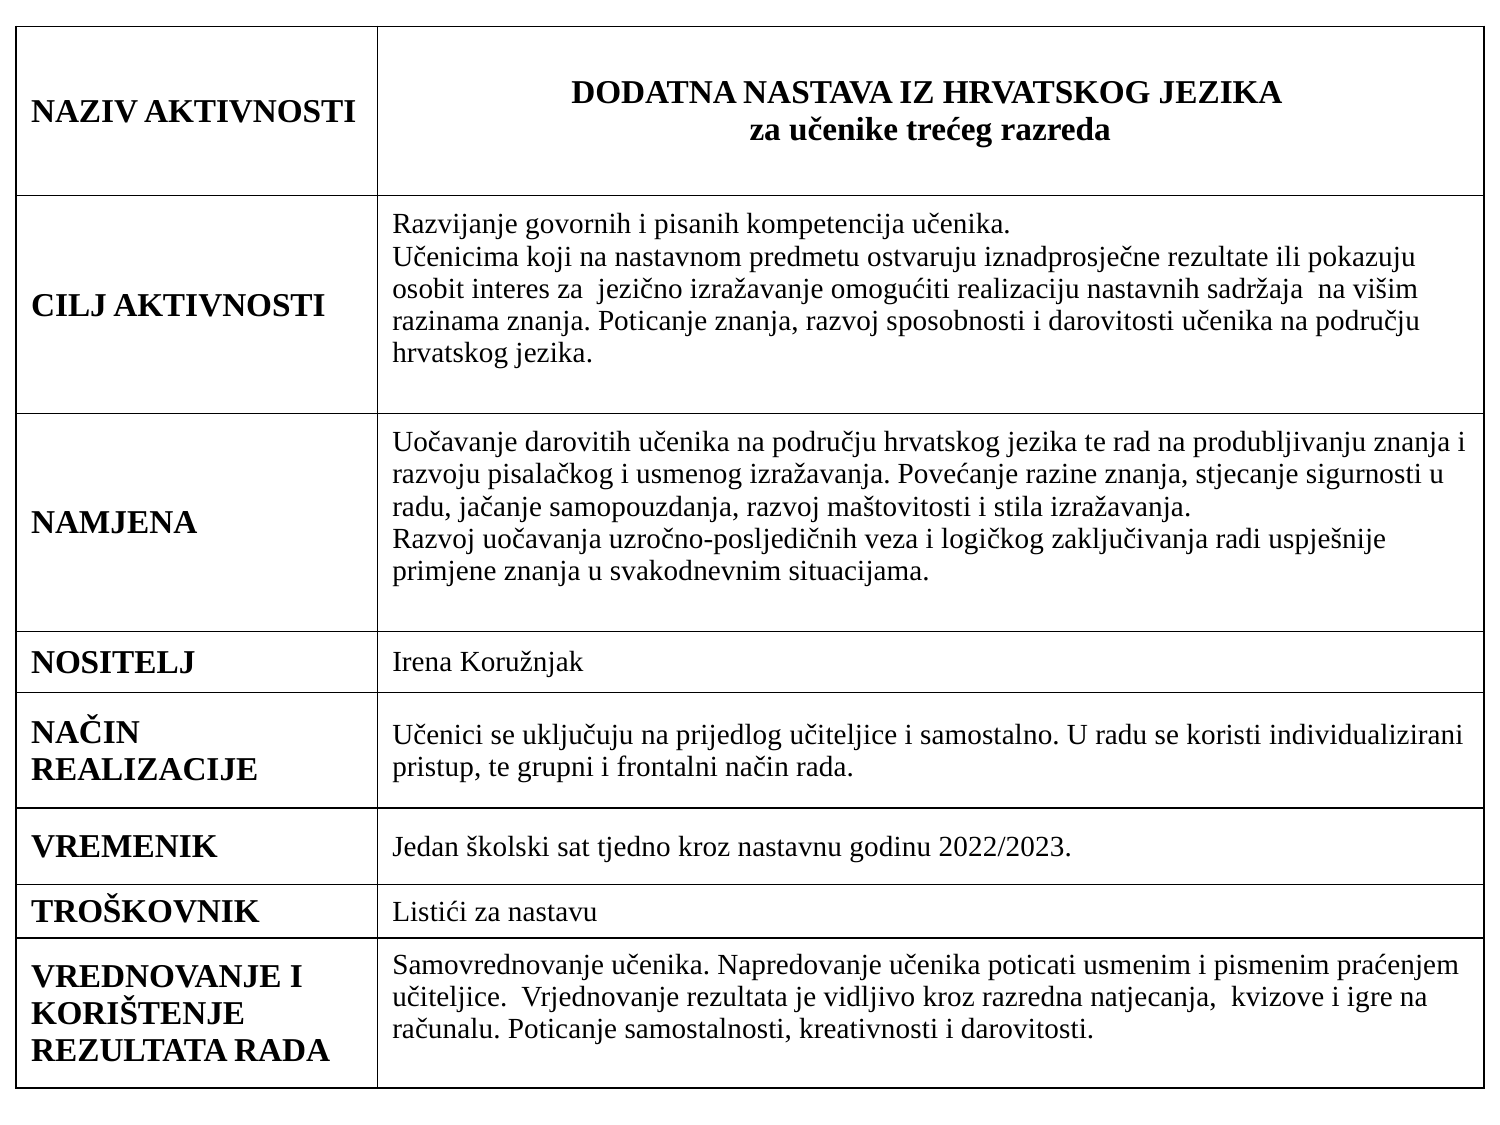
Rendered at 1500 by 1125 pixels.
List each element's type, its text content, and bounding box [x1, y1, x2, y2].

table_cell VREMENIK [17, 809, 377, 884]
table_cell VREDNOVANJE I KORIŠTENJE REZULTATA RADA [17, 939, 377, 1087]
table_cell NAČIN REALIZACIJE [17, 693, 377, 807]
table_cell Jedan školski sat tjedno kroz nastavnu godinu 2022/2023. [378, 809, 1483, 884]
table_header NAZIV AKTIVNOSTI [17, 27, 377, 195]
table_cell CILJ AKTIVNOSTI [17, 196, 377, 413]
table_cell Irena Koružnjak [378, 632, 1483, 692]
table_cell Uočavanje darovitih učenika na području hrvatskog jezika te rad na produbljivanju znanja i razvoju pisalačkog i usmenog izražavanja. Povećanje razine znanja, stjecanje sigurnosti u radu, jačanje samopouzdanja, razvoj maštovitosti i stila izražavanja. Razvoj uočavanja uzročno-posljedičnih veza i logičkog zaključivanja radi uspješnije primjene znanja u svakodnevnim situacijama. [378, 414, 1483, 631]
table_cell NAMJENA [17, 414, 377, 631]
table_header DODATNA NASTAVA IZ HRVATSKOG JEZIKA za učenike trećeg razreda [378, 27, 1483, 195]
table_cell Listići za nastavu [378, 885, 1483, 937]
table_cell Učenici se uključuju na prijedlog učiteljice i samostalno. U radu se koristi individualizirani pristup, te grupni i frontalni način rada. [378, 693, 1483, 807]
table_cell Samovrednovanje učenika. Napredovanje učenika poticati usmenim i pismenim praćenjem učiteljice. Vrjednovanje rezultata je vidljivo kroz razredna natjecanja, kvizove i igre na računalu. Poticanje samostalnosti, kreativnosti i darovitosti. [378, 939, 1483, 1087]
table_cell NOSITELJ [17, 632, 377, 692]
table_cell TROŠKOVNIK [17, 885, 377, 937]
table_cell Razvijanje govornih i pisanih kompetencija učenika. Učenicima koji na nastavnom predmetu ostvaruju iznadprosječne rezultate ili pokazuju osobit interes za jezično izražavanje omogućiti realizaciju nastavnih sadržaja na višim razinama znanja. Poticanje znanja, razvoj sposobnosti i darovitosti učenika na području hrvatskog jezika. [378, 196, 1483, 413]
